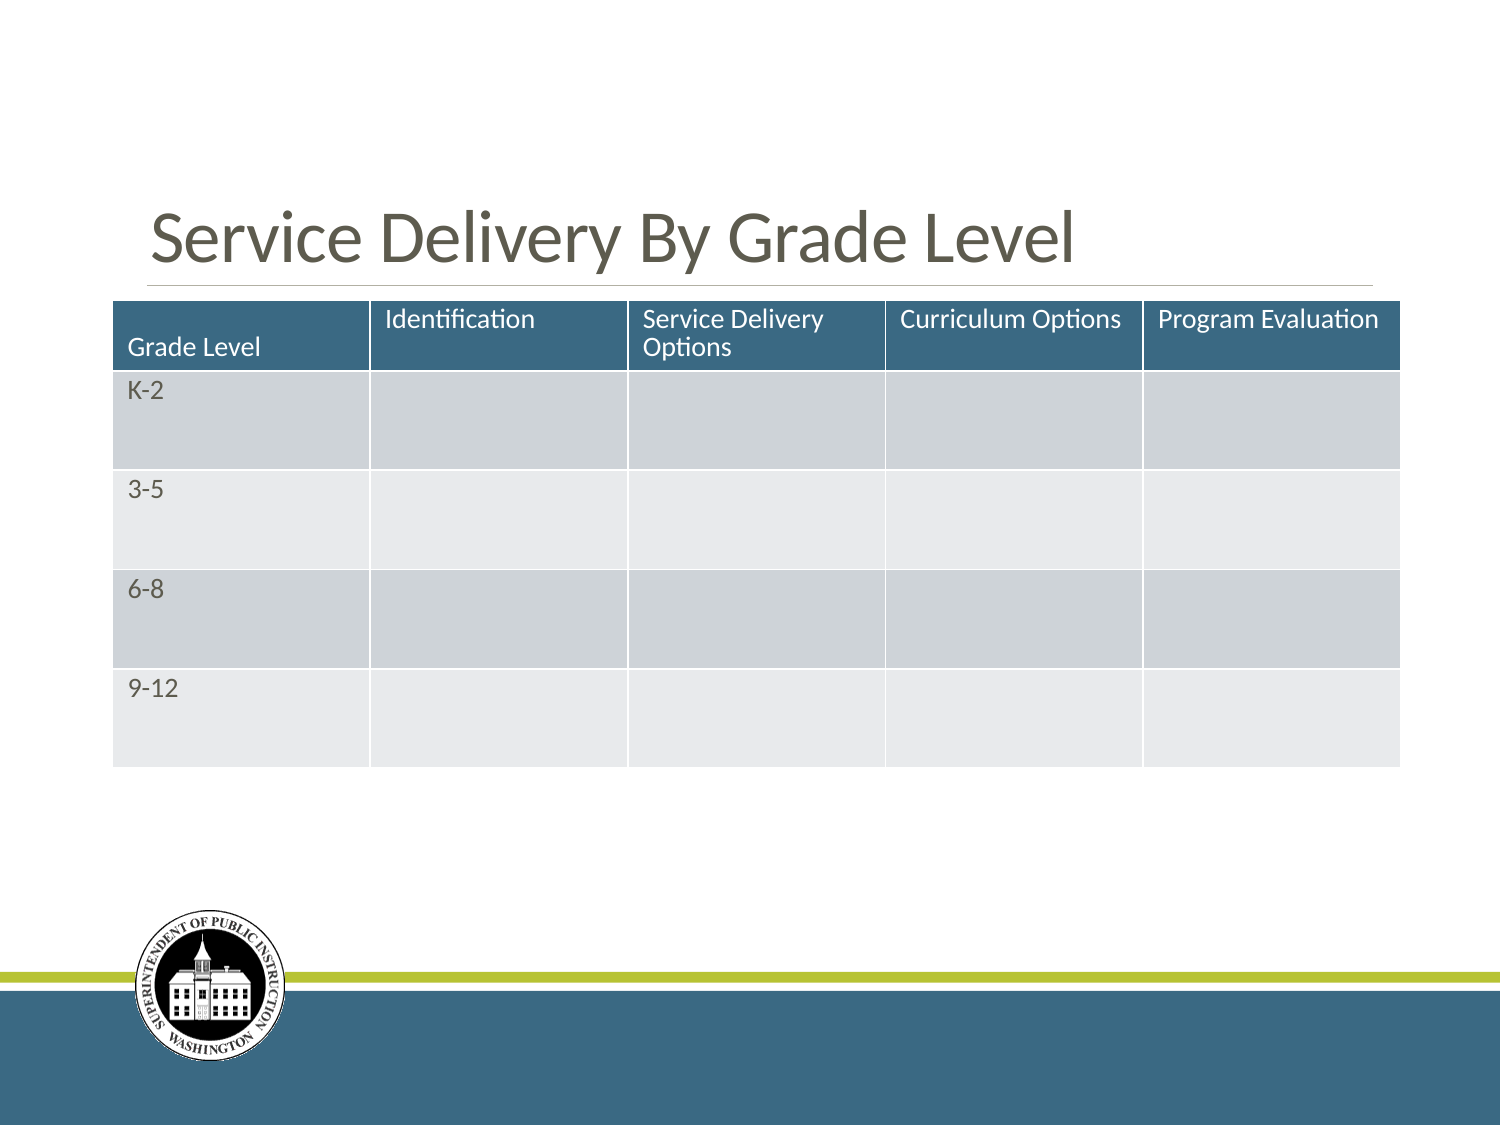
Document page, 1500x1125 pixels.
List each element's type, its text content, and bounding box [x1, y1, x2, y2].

table_cell 9-12 [113, 670, 369, 767]
table_header Identification [371, 301, 627, 370]
table_cell [886, 670, 1142, 767]
table_cell K-2 [113, 372, 369, 469]
table_cell [886, 372, 1142, 469]
table_header Grade Level [113, 301, 369, 370]
table_cell [1144, 471, 1400, 569]
table_header Service Delivery Options [629, 301, 885, 370]
table_cell [629, 570, 885, 668]
table_cell [629, 372, 885, 469]
table_cell [1144, 670, 1400, 767]
title Service Delivery By Grade Level [135, 47, 1373, 285]
table_cell [1144, 570, 1400, 668]
table_cell [1144, 372, 1400, 469]
table_cell [371, 471, 627, 569]
table_cell [371, 570, 627, 668]
table_header Curriculum Options [886, 301, 1142, 370]
table_cell [629, 471, 885, 569]
table_header Program Evaluation [1144, 301, 1400, 370]
table_cell [886, 570, 1142, 668]
table_cell 3-5 [113, 471, 369, 569]
picture [135, 910, 285, 1061]
table_cell [629, 670, 885, 767]
table_cell 6-8 [113, 570, 369, 668]
table_cell [371, 372, 627, 469]
table_cell [886, 471, 1142, 569]
table_cell [371, 670, 627, 767]
